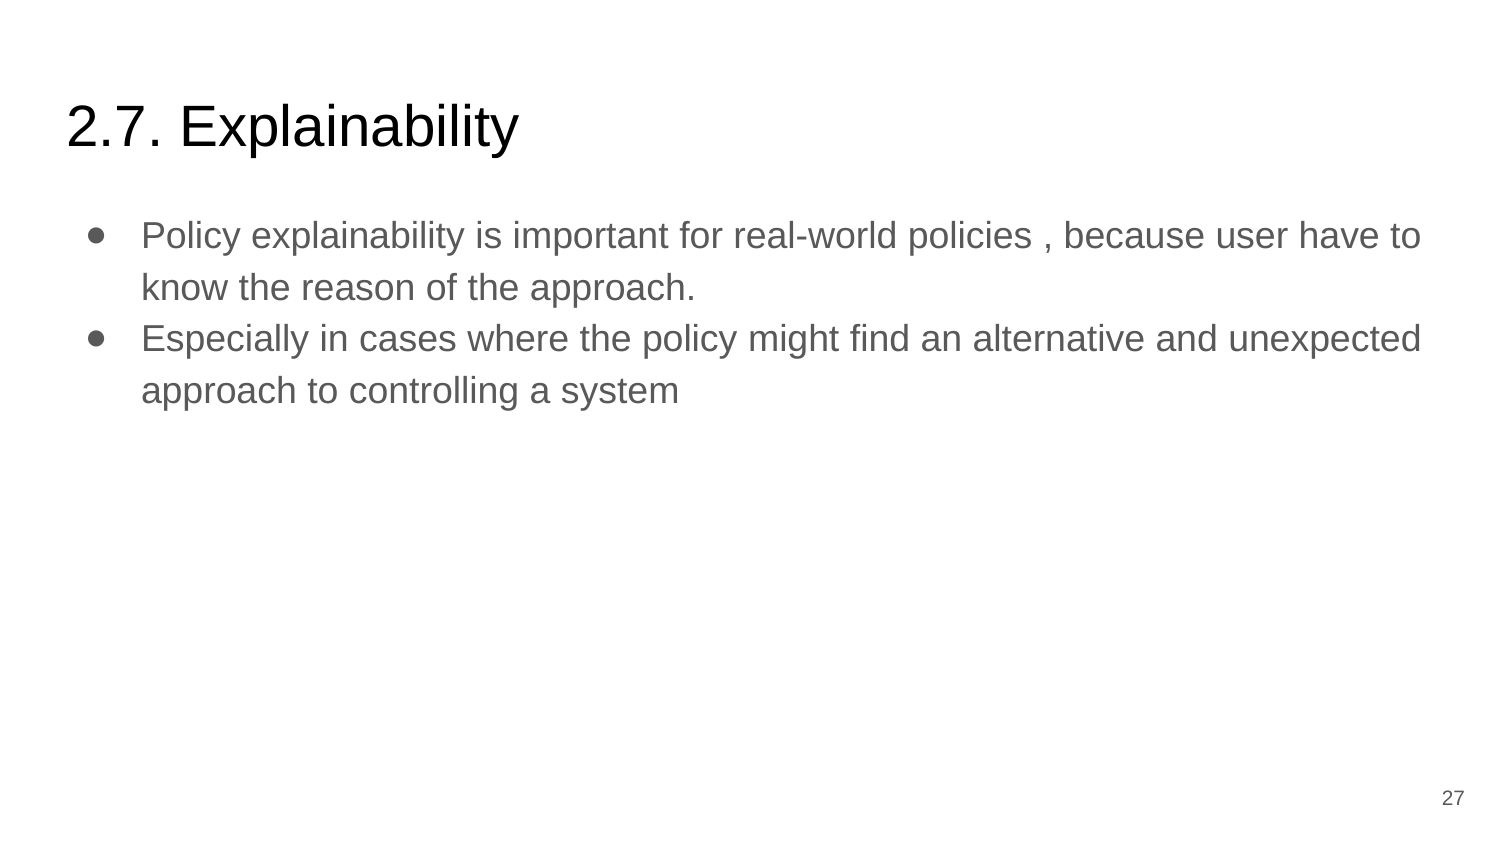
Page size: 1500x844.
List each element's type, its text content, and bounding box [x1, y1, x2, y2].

slide_number ‹#› [1389, 764, 1480, 830]
title 2.7. Explainability [51, 72, 1449, 167]
list Policy explainability is important for real-world policies , because user have to know the reason of the approach. Especially in cases where the policy might find an alternative and unexpected approach to controlling a system [51, 189, 1449, 750]
